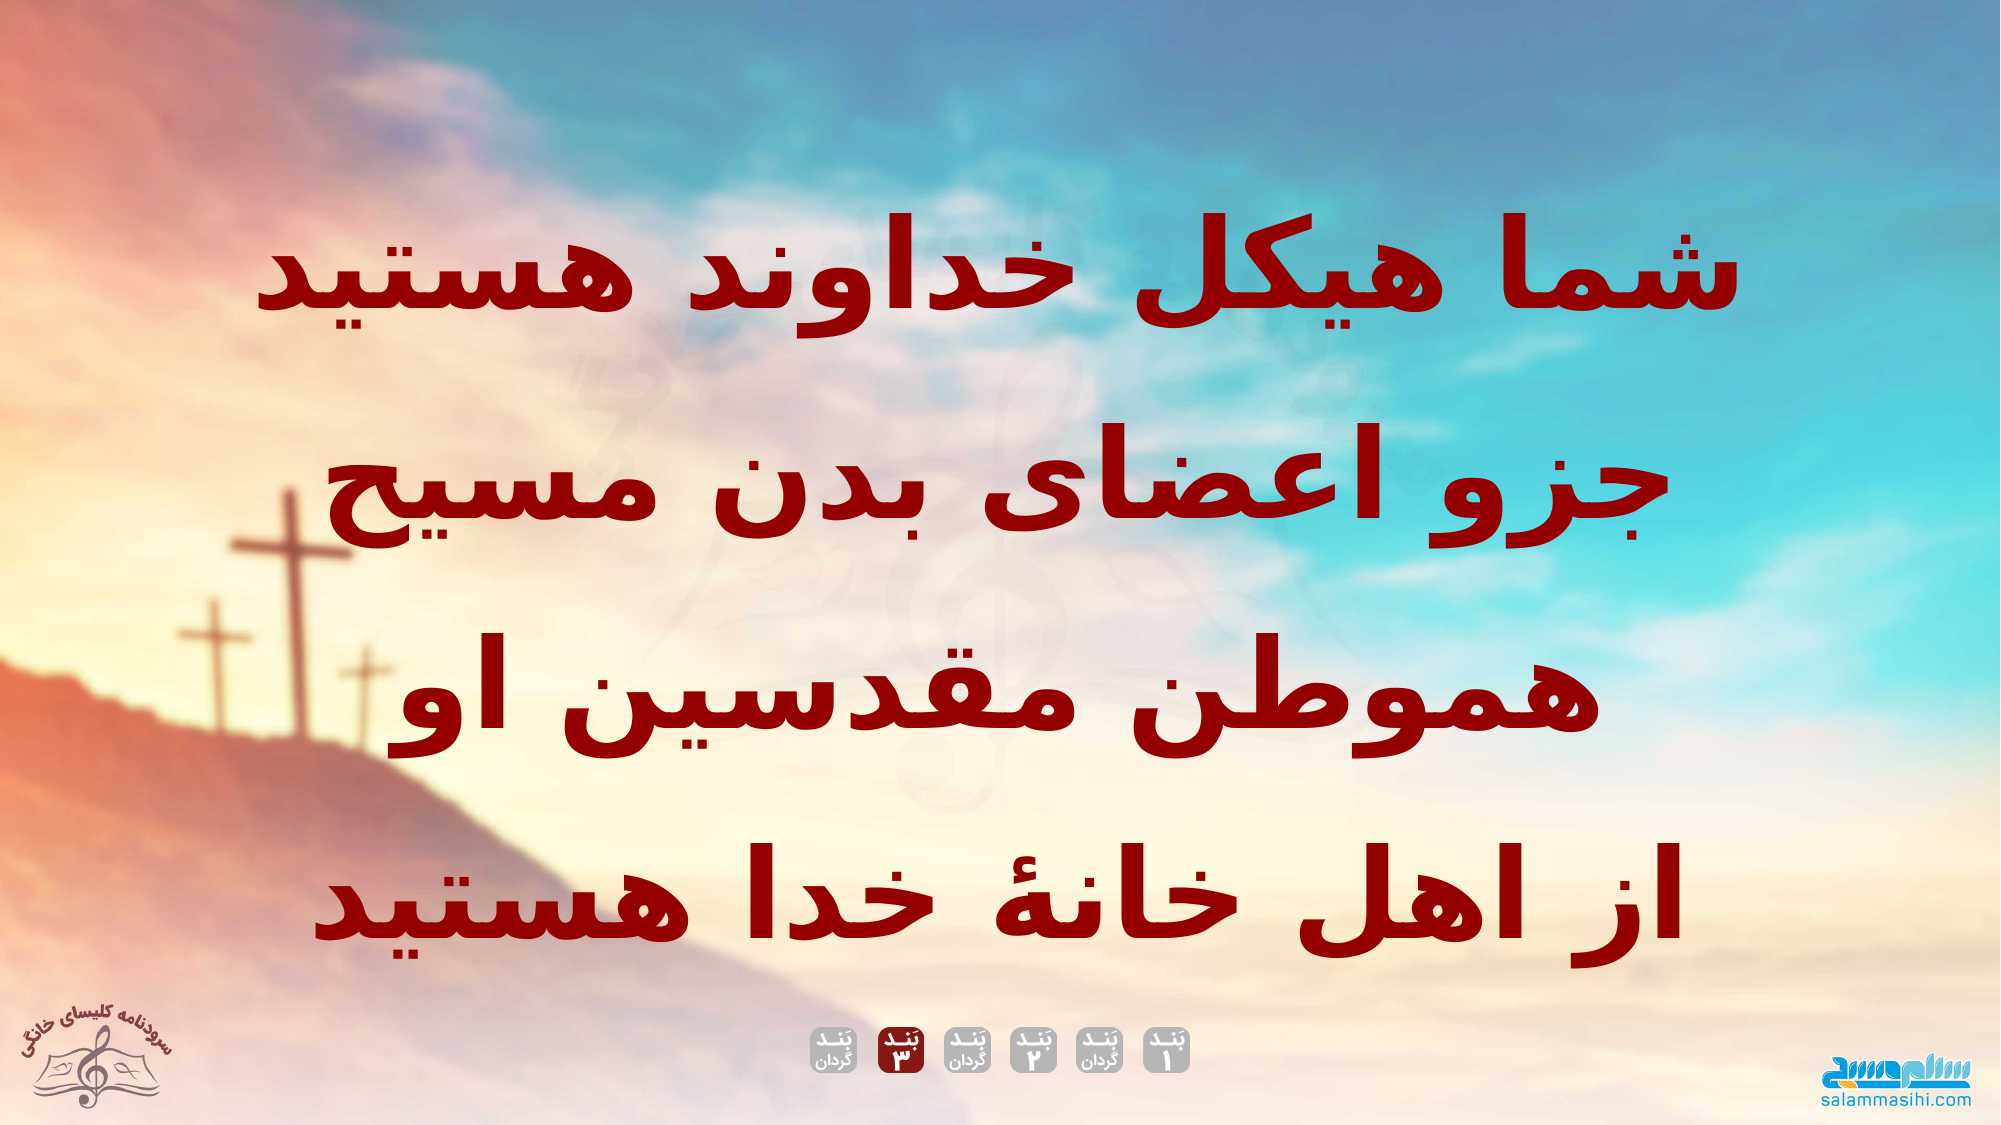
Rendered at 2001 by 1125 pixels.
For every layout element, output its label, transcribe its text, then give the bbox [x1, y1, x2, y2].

picture [0, 0, 2001, 1125]
title شما هیکل خداوند هستید جزو اعضای بدن مسیح هموطن مقدسین او از اهل خانهٔ خدا هستید [137, 59, 1863, 1027]
